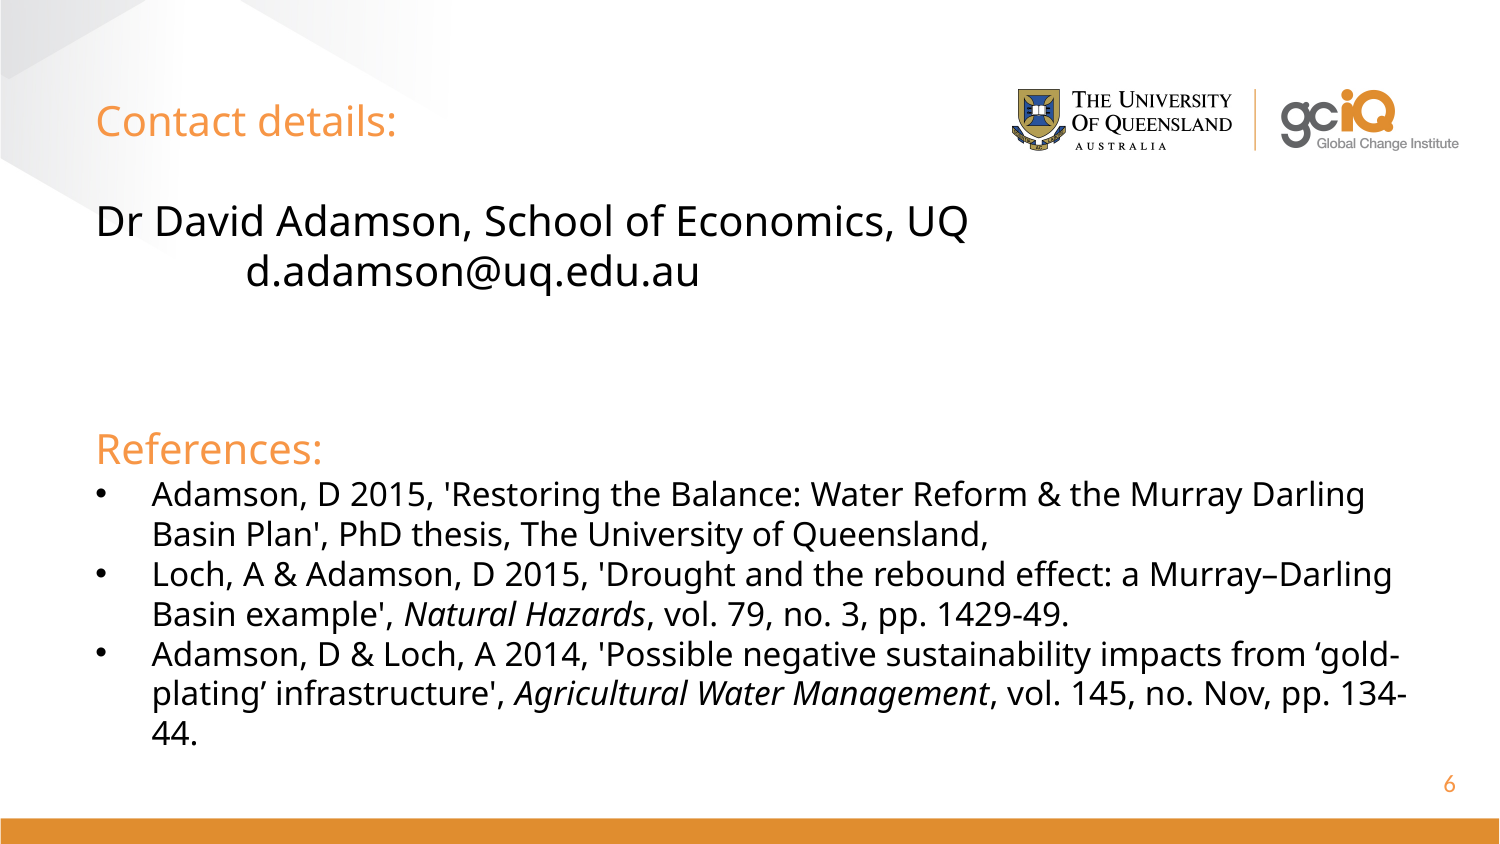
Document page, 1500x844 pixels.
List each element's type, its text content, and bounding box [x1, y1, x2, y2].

title Contact details: Dr David Adamson, School of Economics, UQ d.adamson@uq.edu.au [80, 87, 1425, 195]
picture [0, 0, 1500, 844]
text_box References: Adamson, D 2015, 'Restoring the Balance: Water Reform & the Murray Darling Basin Plan', PhD thesis, The University of Queensland, Loch, A & Adamson, D 2015, 'Drought and the rebound effect: a Murray–Darling Basin example', Natural Hazards, vol. 79, no. 3, pp. 1429-49. Adamson, D & Loch, A 2014, 'Possible negative sustainability impacts from ‘gold-plating’ infrastructure', Agricultural Water Management, vol. 145, no. Nov, pp. 134-44. [80, 415, 1425, 523]
